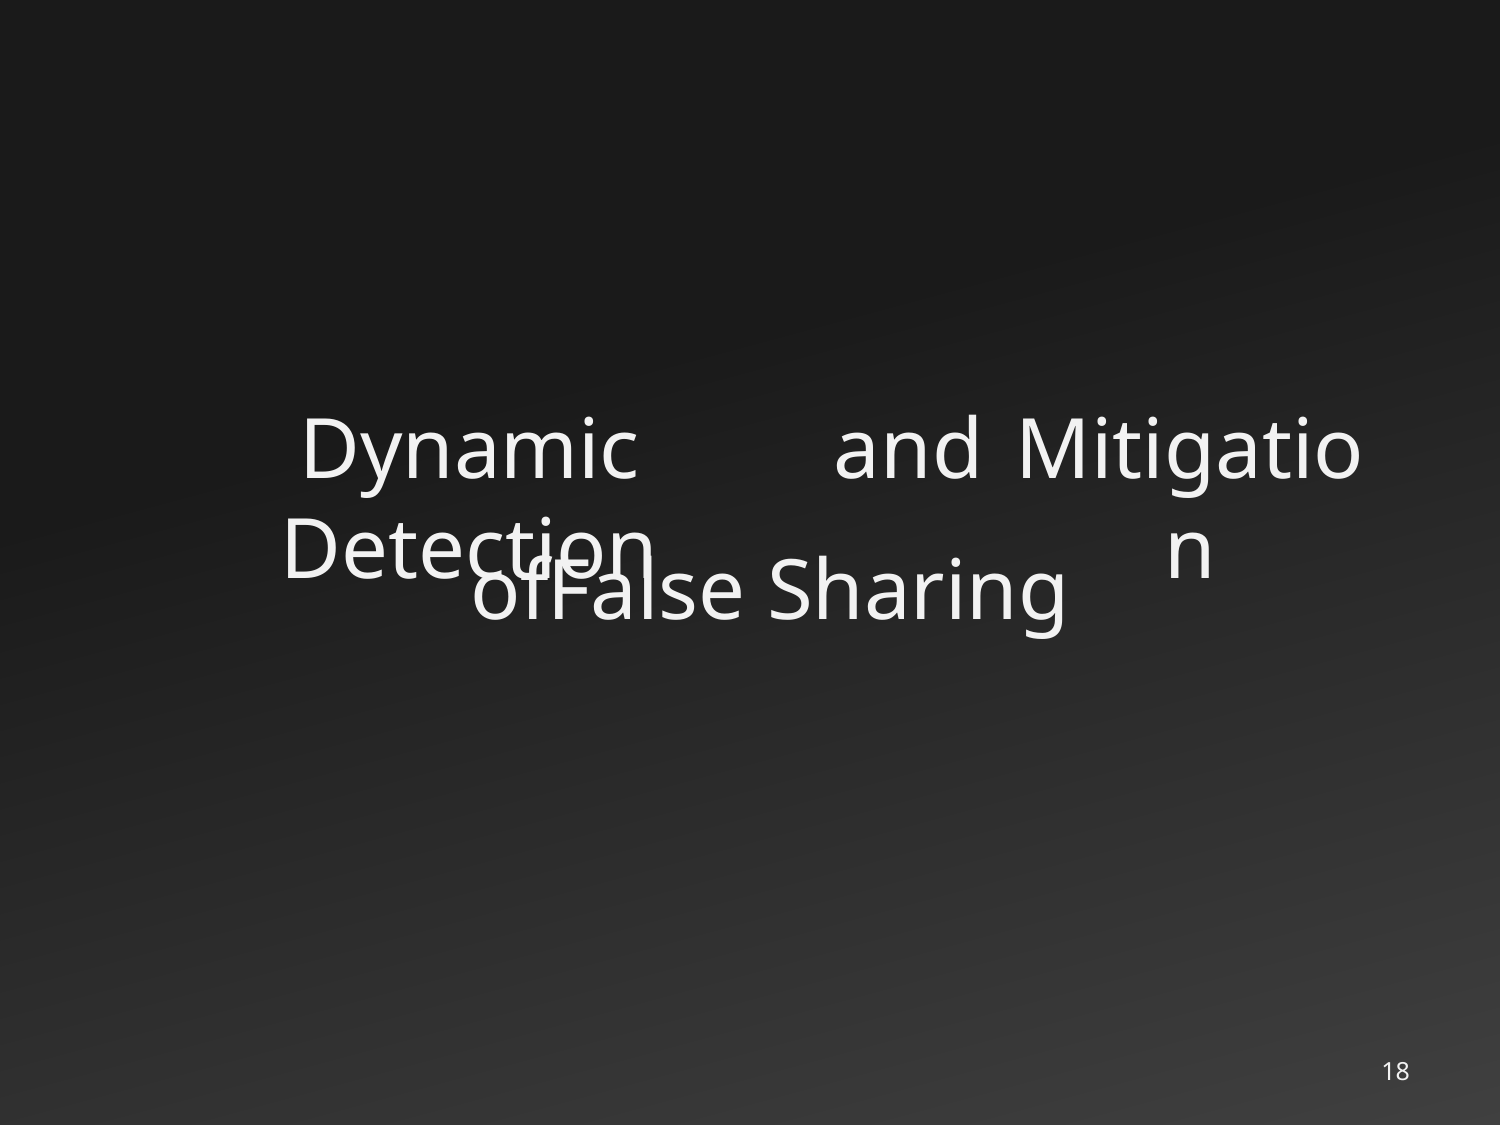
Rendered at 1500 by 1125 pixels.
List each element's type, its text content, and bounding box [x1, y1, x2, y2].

slide_number 18 [1074, 1042, 1425, 1103]
text_box False Sharing [517, 528, 1100, 644]
text_box Dynamic Detection [92, 387, 848, 603]
text_box of [412, 528, 517, 644]
text_box and [817, 387, 979, 503]
text_box Mitigation [979, 387, 1400, 603]
